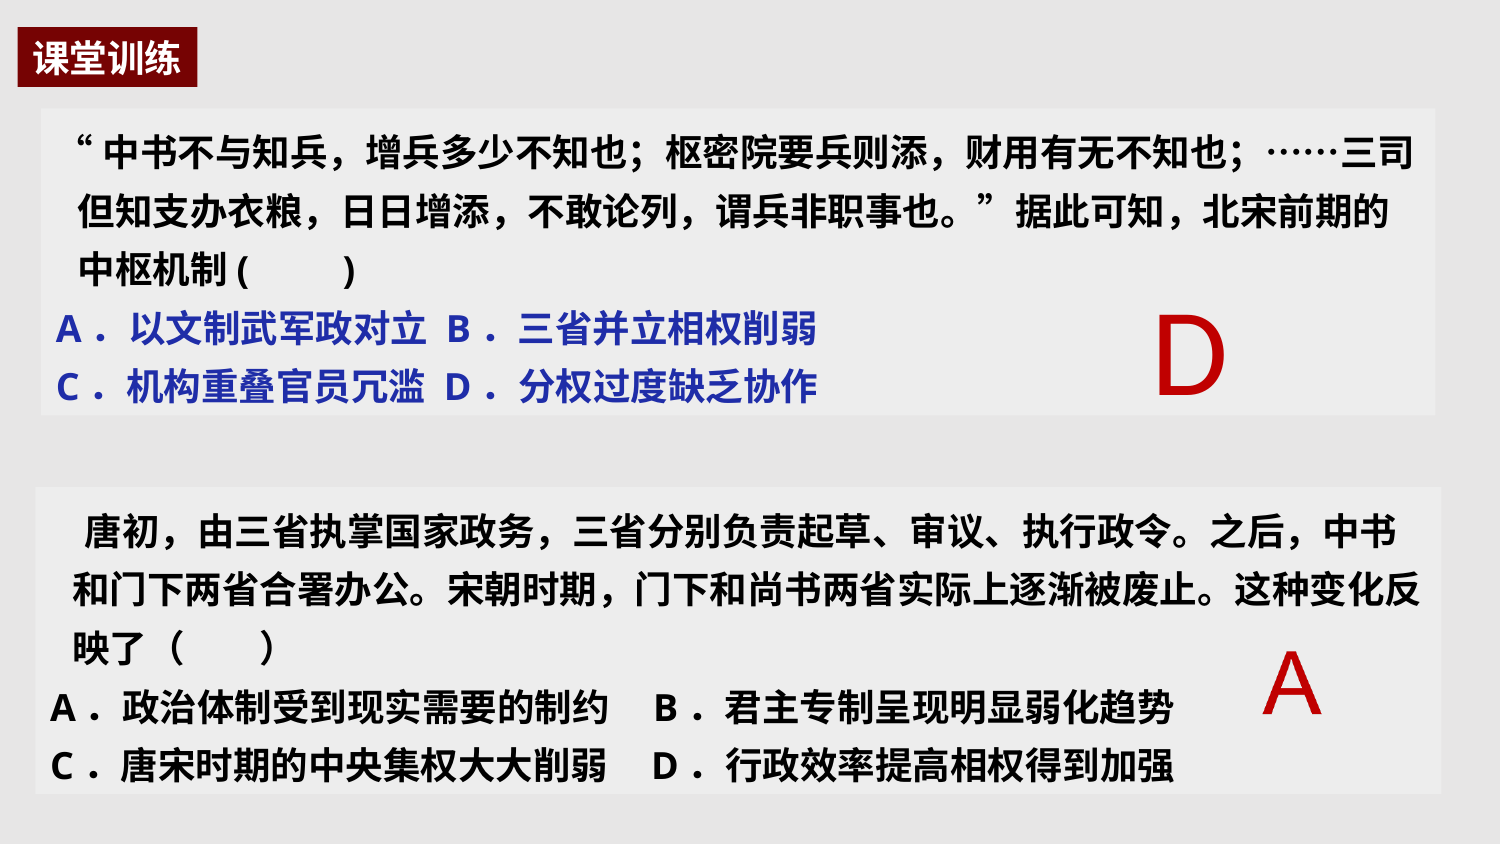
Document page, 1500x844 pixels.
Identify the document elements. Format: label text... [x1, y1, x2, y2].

text_box D [1136, 263, 1222, 419]
text_box 课堂训练 [17, 27, 198, 87]
picture [1253, 626, 1341, 742]
text_box 唐初，由三省执掌国家政务，三省分别负责起草、审议、执行政令。之后，中书和门下两省合署办公。宋朝时期，门下和尚书两省实际上逐渐被废止。这种变化反映了（ ） A．政治体制受到现实需要的制约 B．君主专制呈现明显弱化趋势 C．唐宋时期的中央集权大大削弱 D．行政效率提高相权得到加强 [35, 487, 1442, 795]
text_box “中书不与知兵，增兵多少不知也；枢密院要兵则添，财用有无不知也；……三司但知支办衣粮，日日增添，不敢论列，谓兵非职事也。”据此可知，北宋前期的中枢机制( ) A．以文制武军政对立 B．三省并立相权削弱 C．机构重叠官员冗滥 D．分权过度缺乏协作 [41, 108, 1436, 416]
